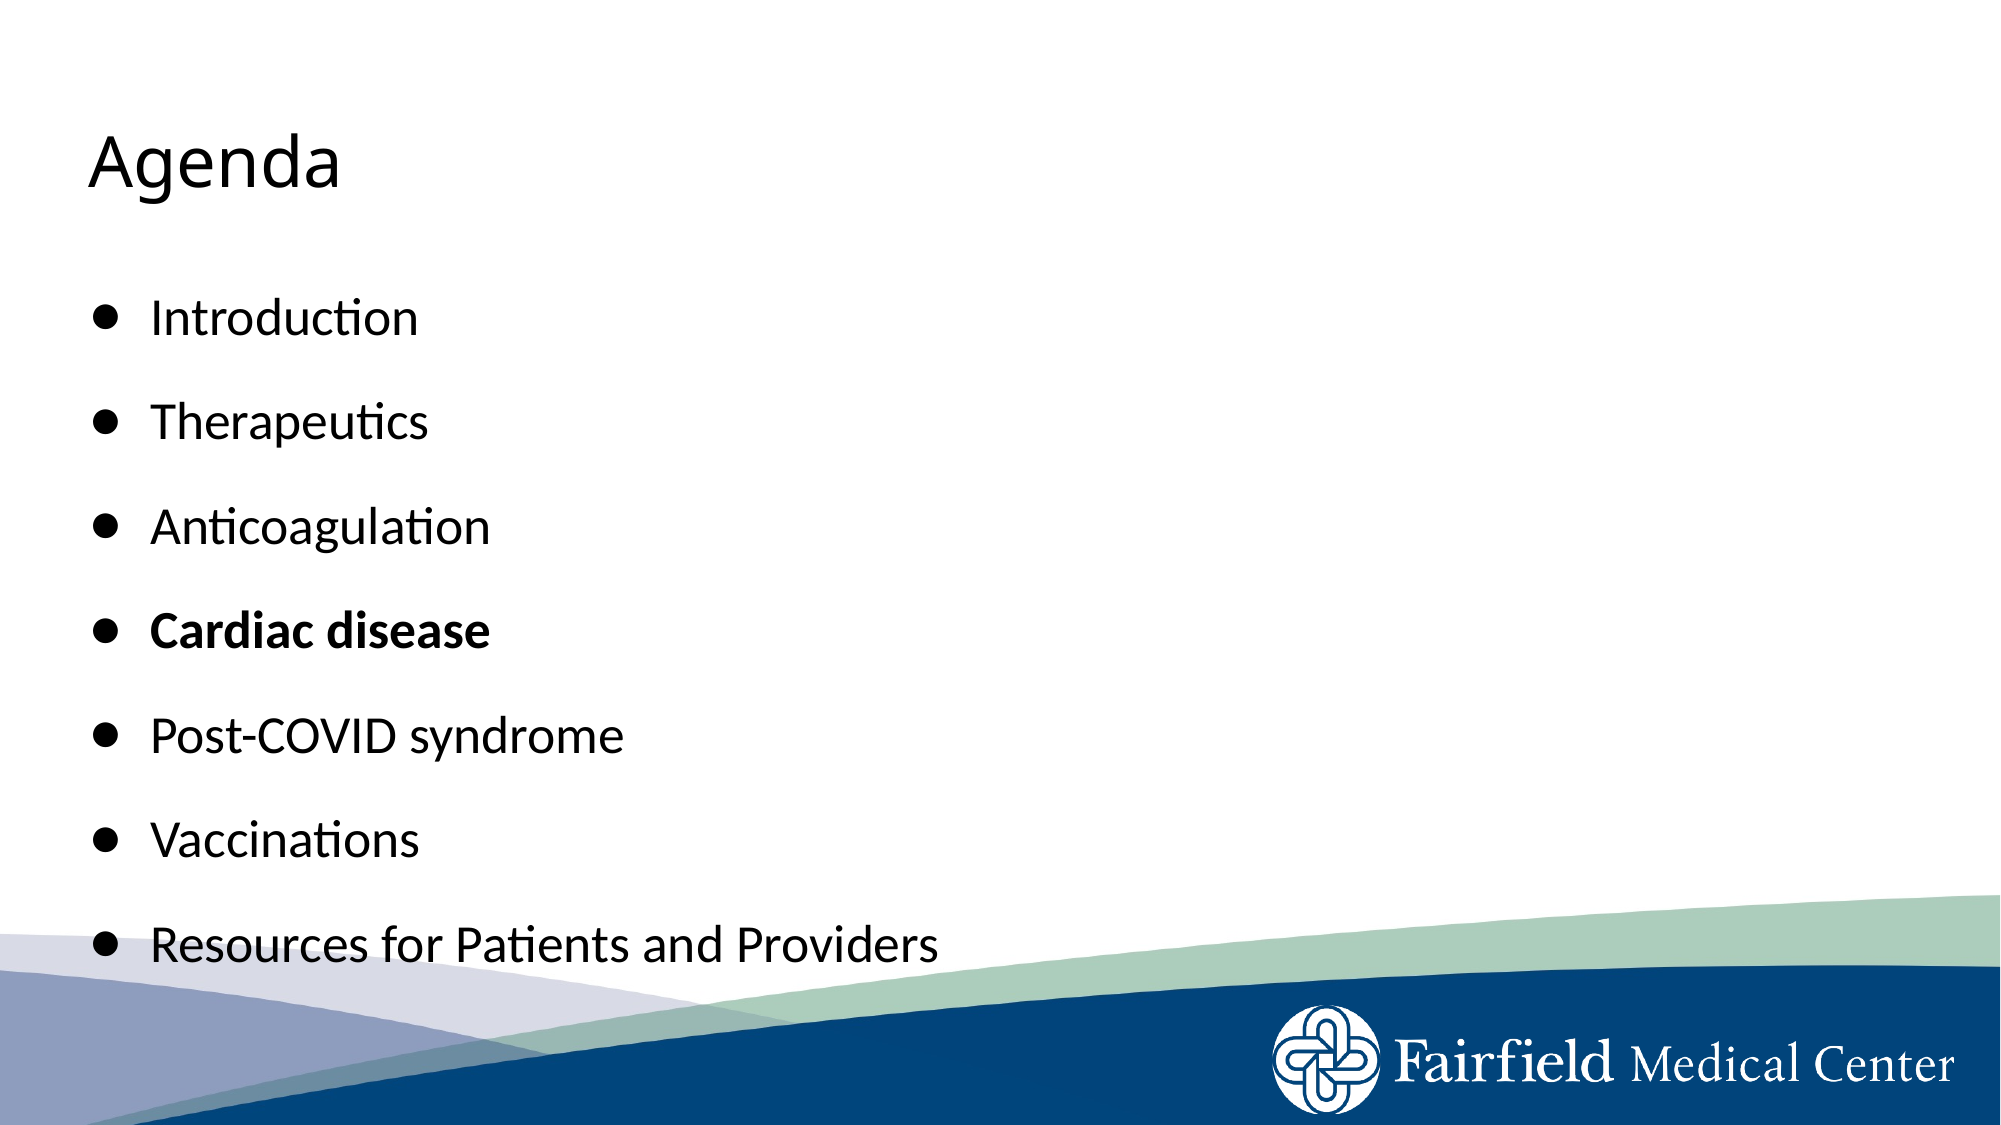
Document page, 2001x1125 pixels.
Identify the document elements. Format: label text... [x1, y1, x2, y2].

title Agenda [68, 97, 1932, 223]
picture [0, 434, 2001, 1125]
list Introduction Therapeutics Anticoagulation Cardiac disease Post-COVID syndrome Vaccinations Resources for Patients and Providers [68, 252, 1932, 1000]
